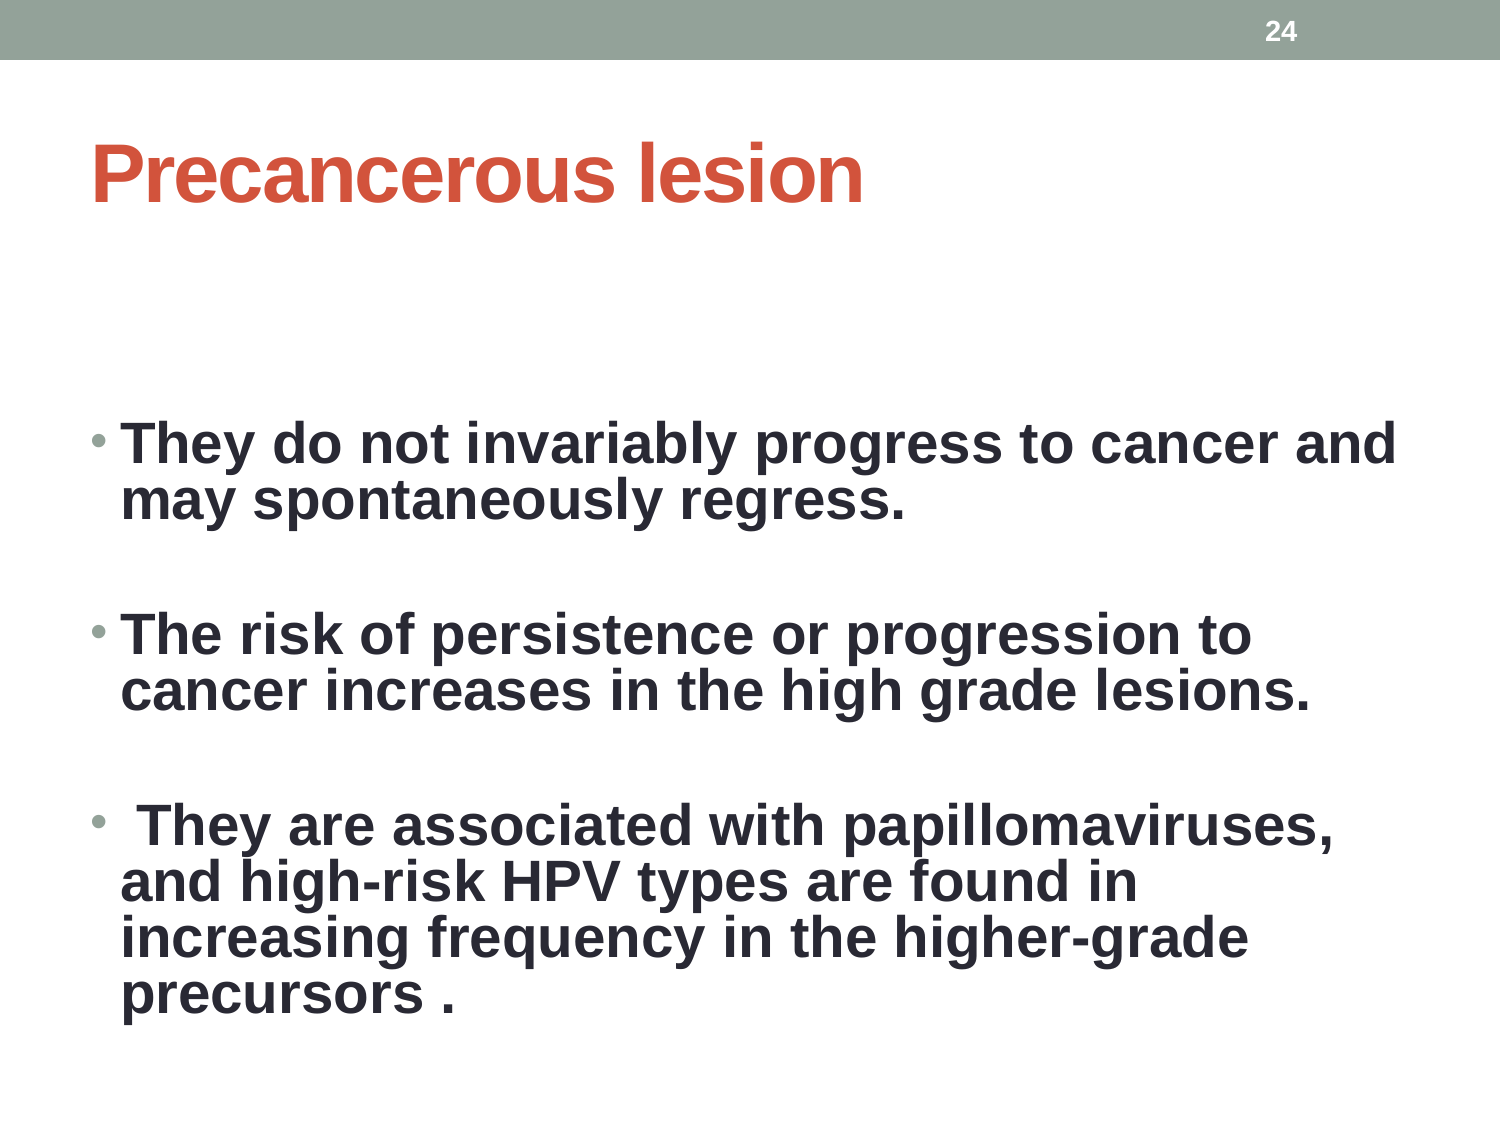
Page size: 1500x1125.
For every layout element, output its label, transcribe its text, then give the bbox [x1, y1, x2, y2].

title Precancerous lesion [75, 87, 1425, 250]
slide_number 24 [1250, 3, 1425, 57]
list They do not invariably progress to cancer and may spontaneously regress. The risk of persistence or progression to cancer increases in the high grade lesions. They are associated with papillomaviruses, and high-risk HPV types are found in increasing frequency in the higher-grade precursors . [75, 262, 1425, 1063]
